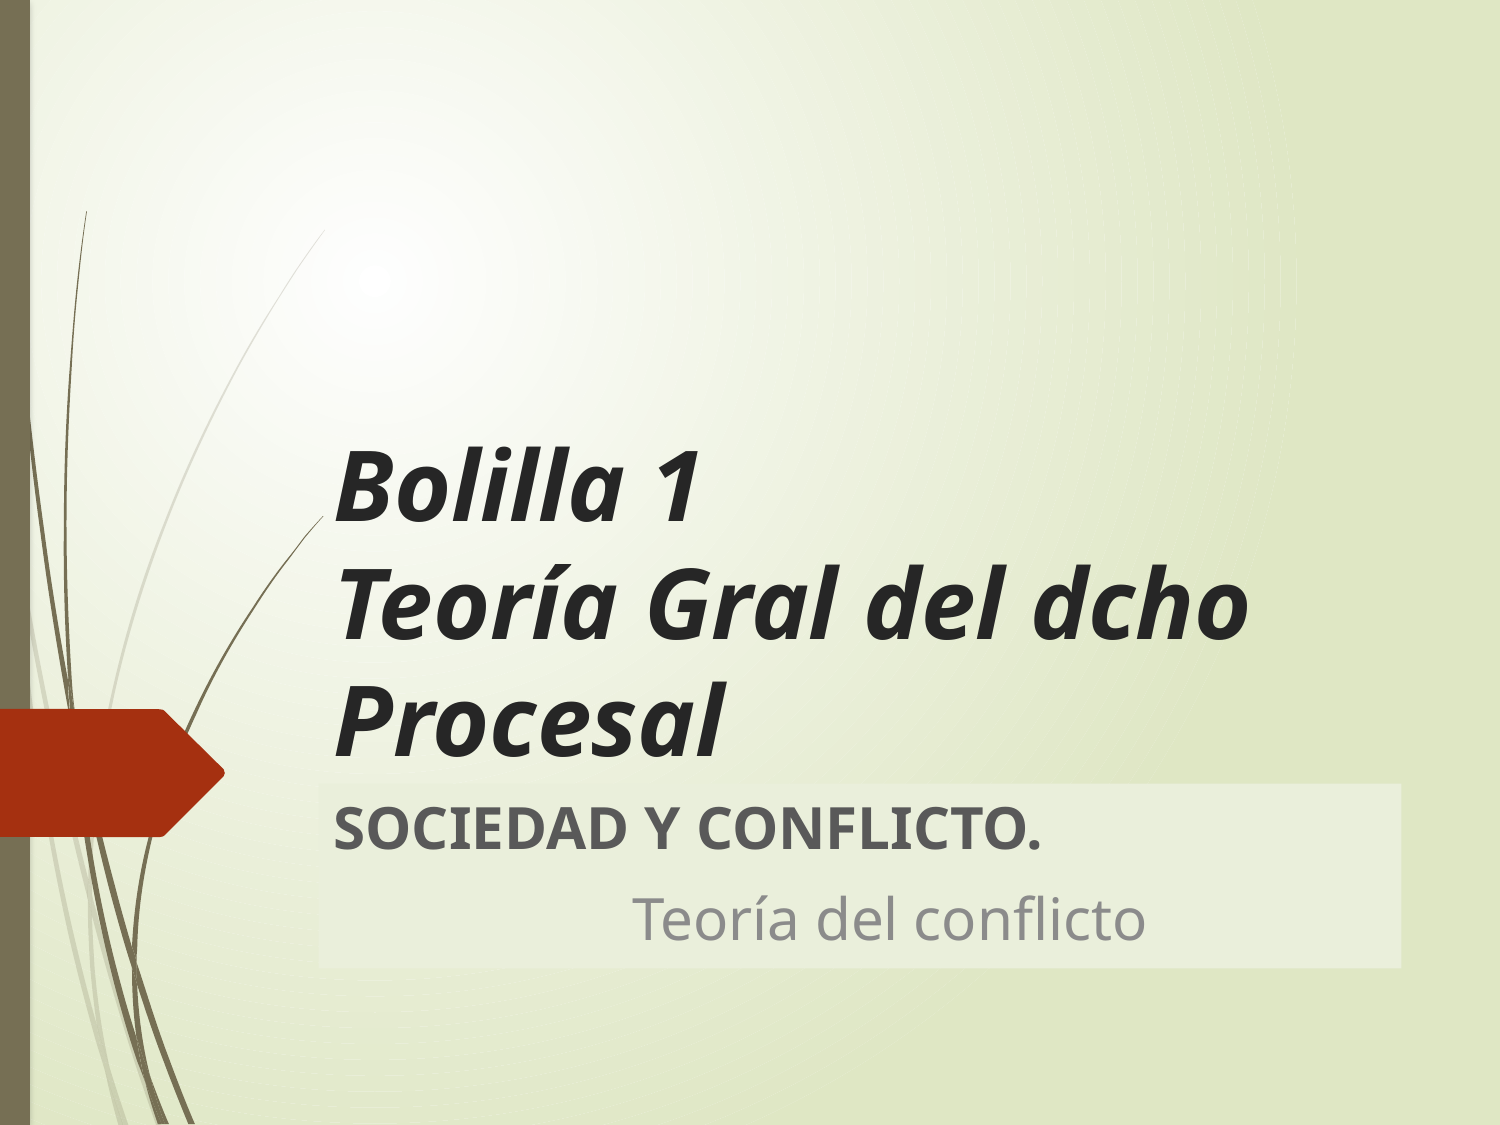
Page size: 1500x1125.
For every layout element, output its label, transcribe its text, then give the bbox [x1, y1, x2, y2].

title Bolilla 1 Teoría Gral del dcho Procesal [318, 412, 1402, 783]
subtitle SOCIEDAD Y CONFLICTO. Teoría del conflicto [318, 783, 1402, 969]
